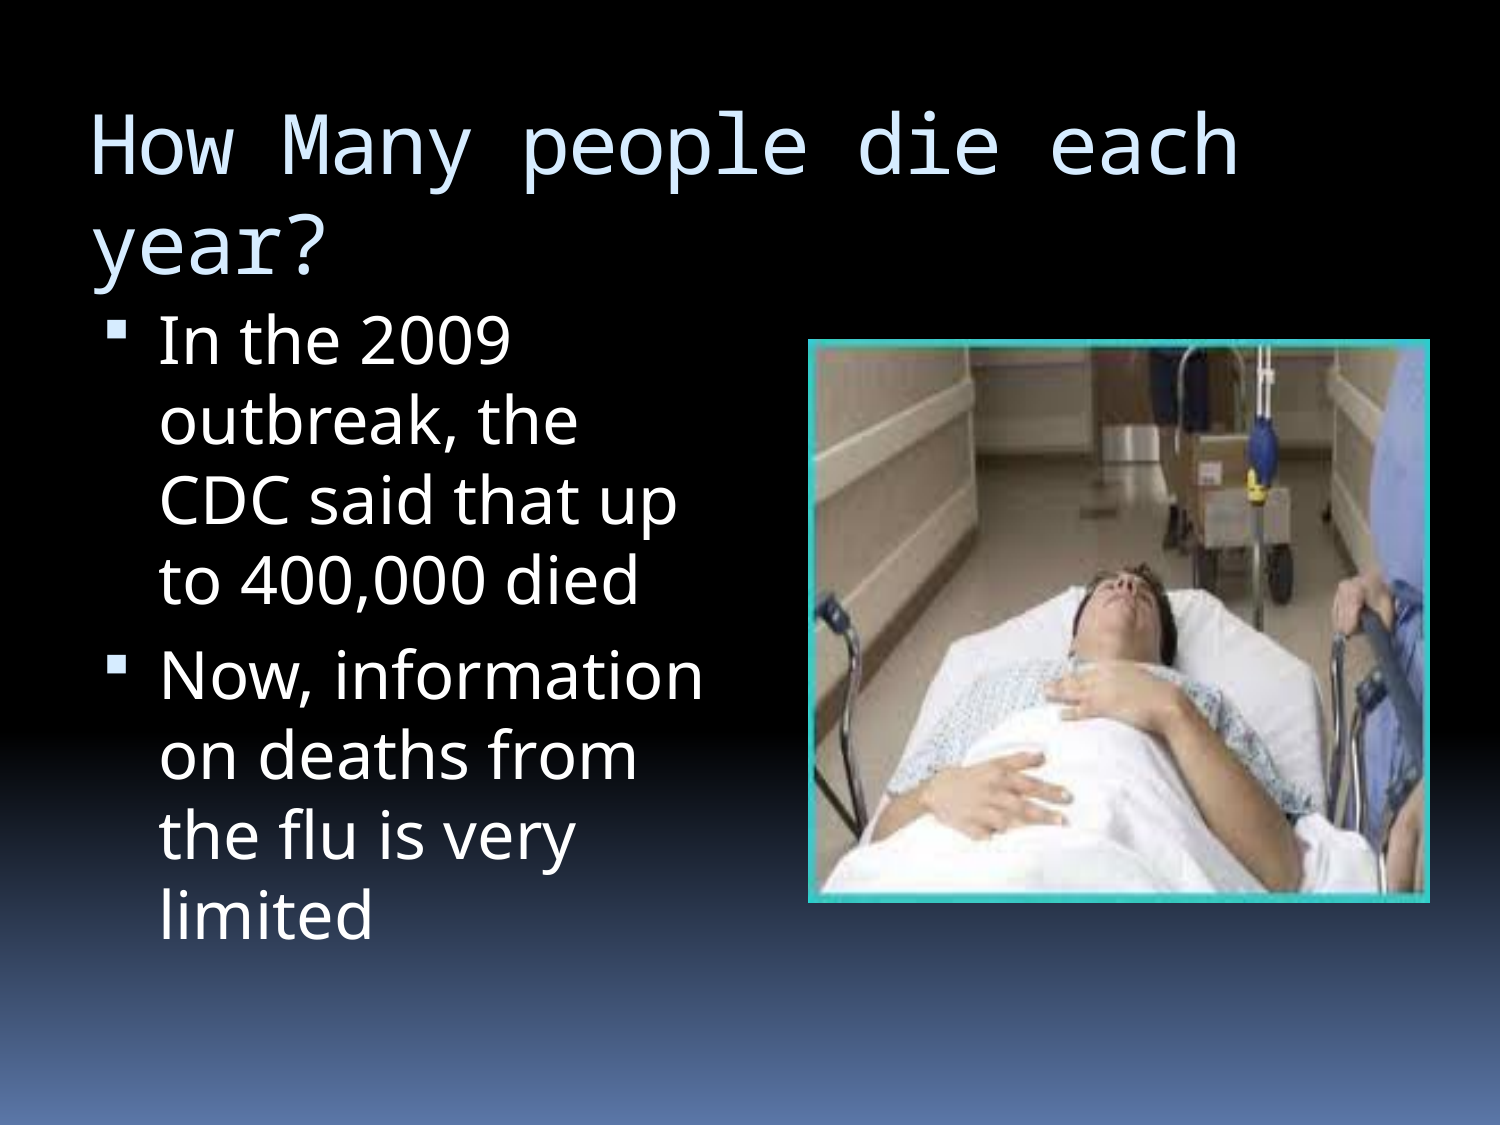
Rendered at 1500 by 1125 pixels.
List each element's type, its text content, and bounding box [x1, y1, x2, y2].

title How Many people die each year? [75, 83, 1425, 234]
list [808, 339, 1431, 903]
list In the 2009 outbreak, the CDC said that up to 400,000 died Now, information on deaths from the flu is very limited [76, 290, 739, 1033]
